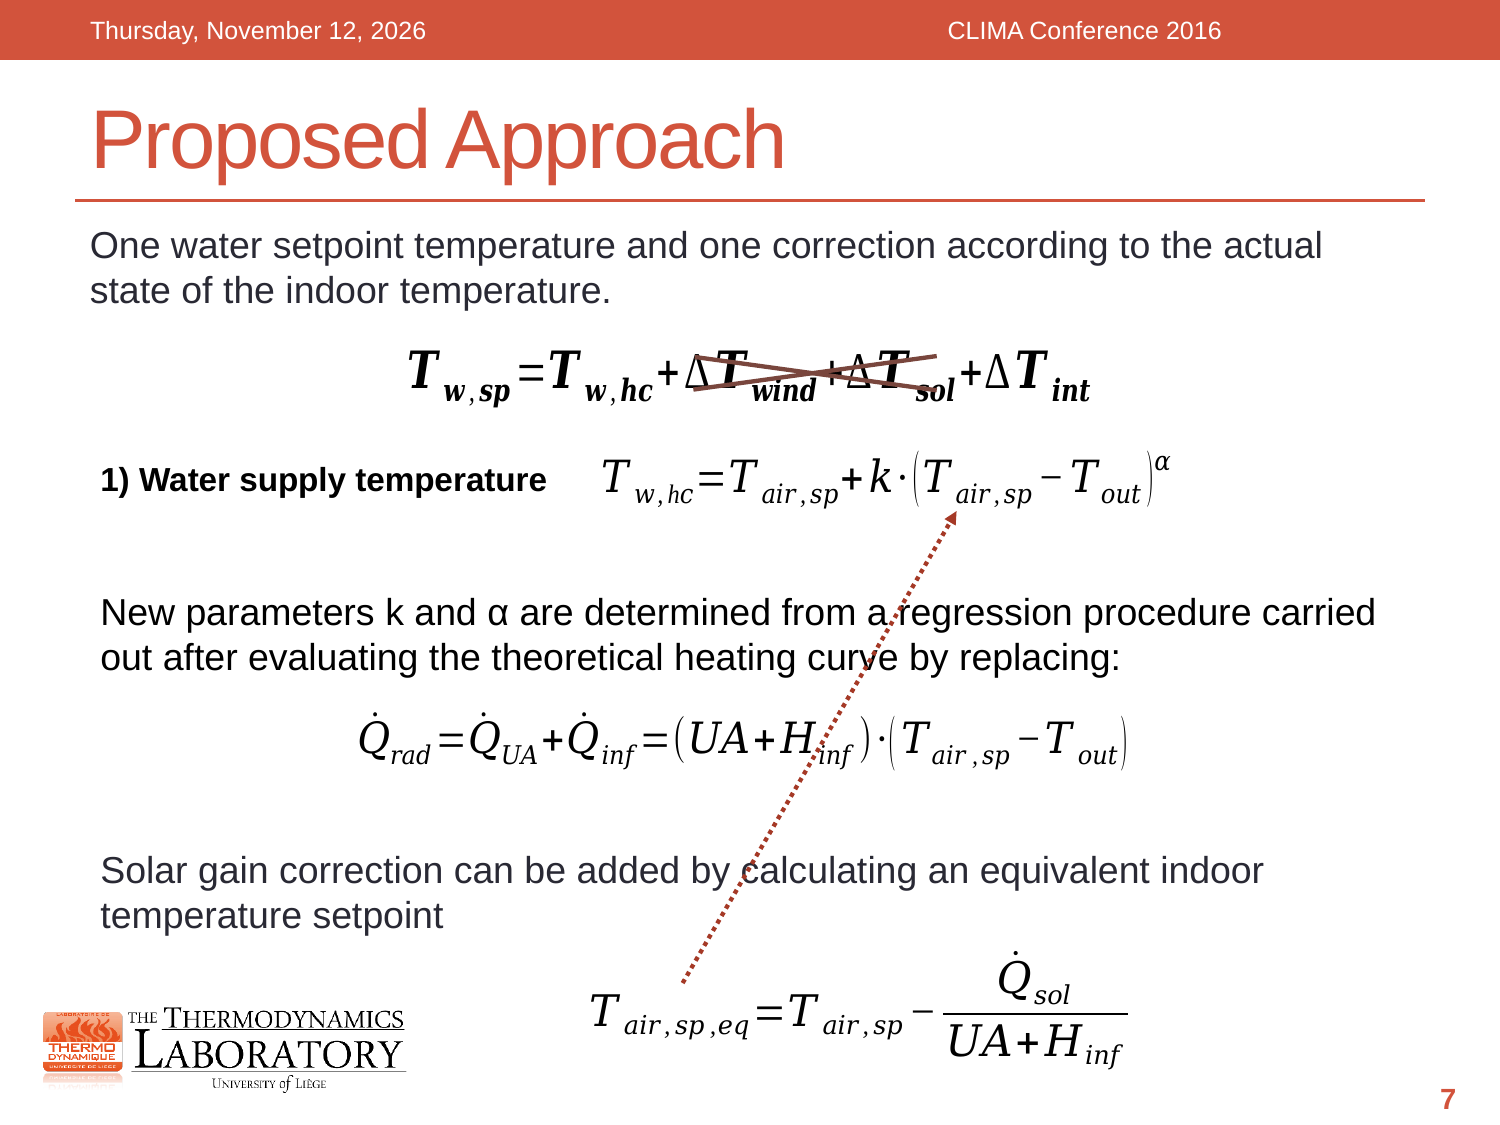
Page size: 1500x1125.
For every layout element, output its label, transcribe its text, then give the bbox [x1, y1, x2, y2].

footer CLIMA Conference 2016 [562, 3, 1238, 57]
text_box Solar gain correction can be added by calculating an equivalent indoor temperature setpoint [964, 838, 1425, 944]
text_box One water setpoint temperature and one correction according to the actual state of the indoor temperature. [75, 214, 1413, 319]
text_box 1) Water supply temperature [85, 450, 586, 506]
title Proposed Approach [75, 73, 1425, 197]
text_box New parameters k and α are determined from a regression procedure carried out after evaluating the theoretical heating curve by replacing: [85, 580, 679, 686]
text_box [693, 355, 937, 391]
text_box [682, 510, 957, 984]
text_box Solar gain correction can be added by calculating an equivalent indoor temperature setpoint [85, 838, 679, 944]
slide_number 7 [1425, 1071, 1496, 1125]
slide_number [75, 3, 550, 57]
text_box New parameters k and α are determined from a regression procedure carried out after evaluating the theoretical heating curve by replacing: [964, 580, 1402, 686]
picture [42, 982, 436, 1125]
